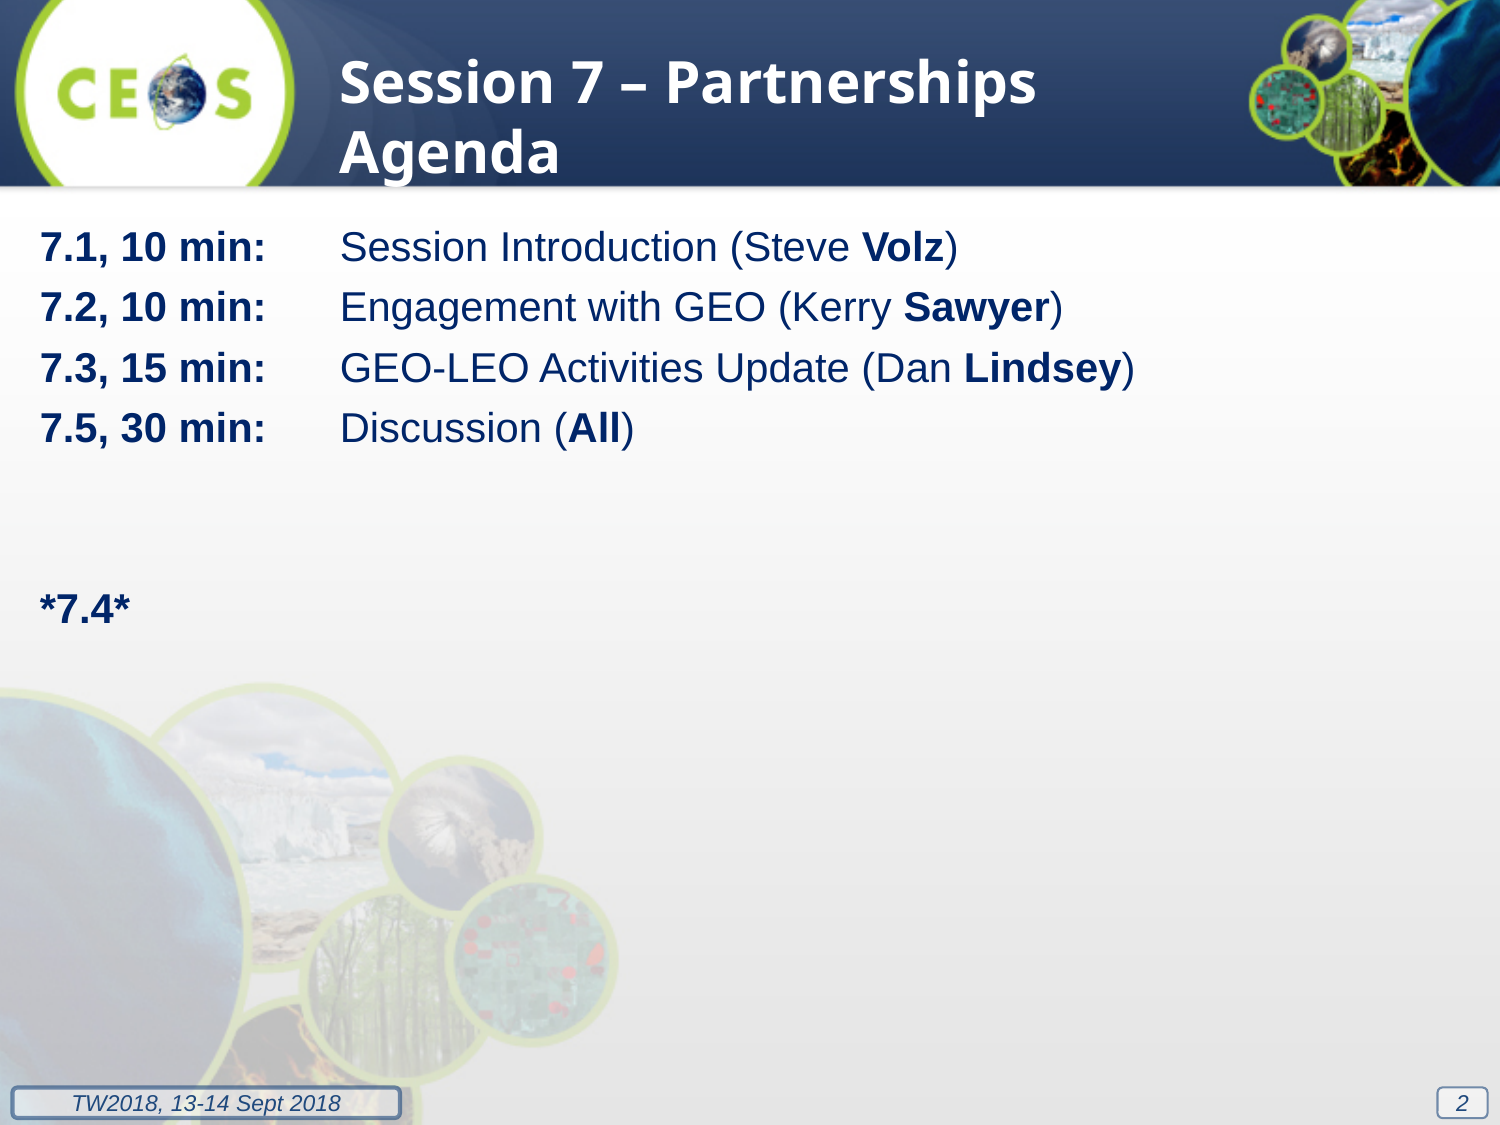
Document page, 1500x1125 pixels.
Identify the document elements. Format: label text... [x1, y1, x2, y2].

picture [0, 0, 1500, 1125]
slide_number 2 [1436, 1086, 1489, 1120]
list Session 7 – Partnerships Agenda [324, 37, 1200, 188]
list 7.1, 10 min: Session Introduction (Steve Volz) 7.2, 10 min: Engagement with GEO (Kerry Sawyer) 7.3, 15 min: GEO-LEO Activities Update (Dan Lindsey) 7.5, 30 min: Discussion (All) *7.4* [24, 212, 1488, 1038]
